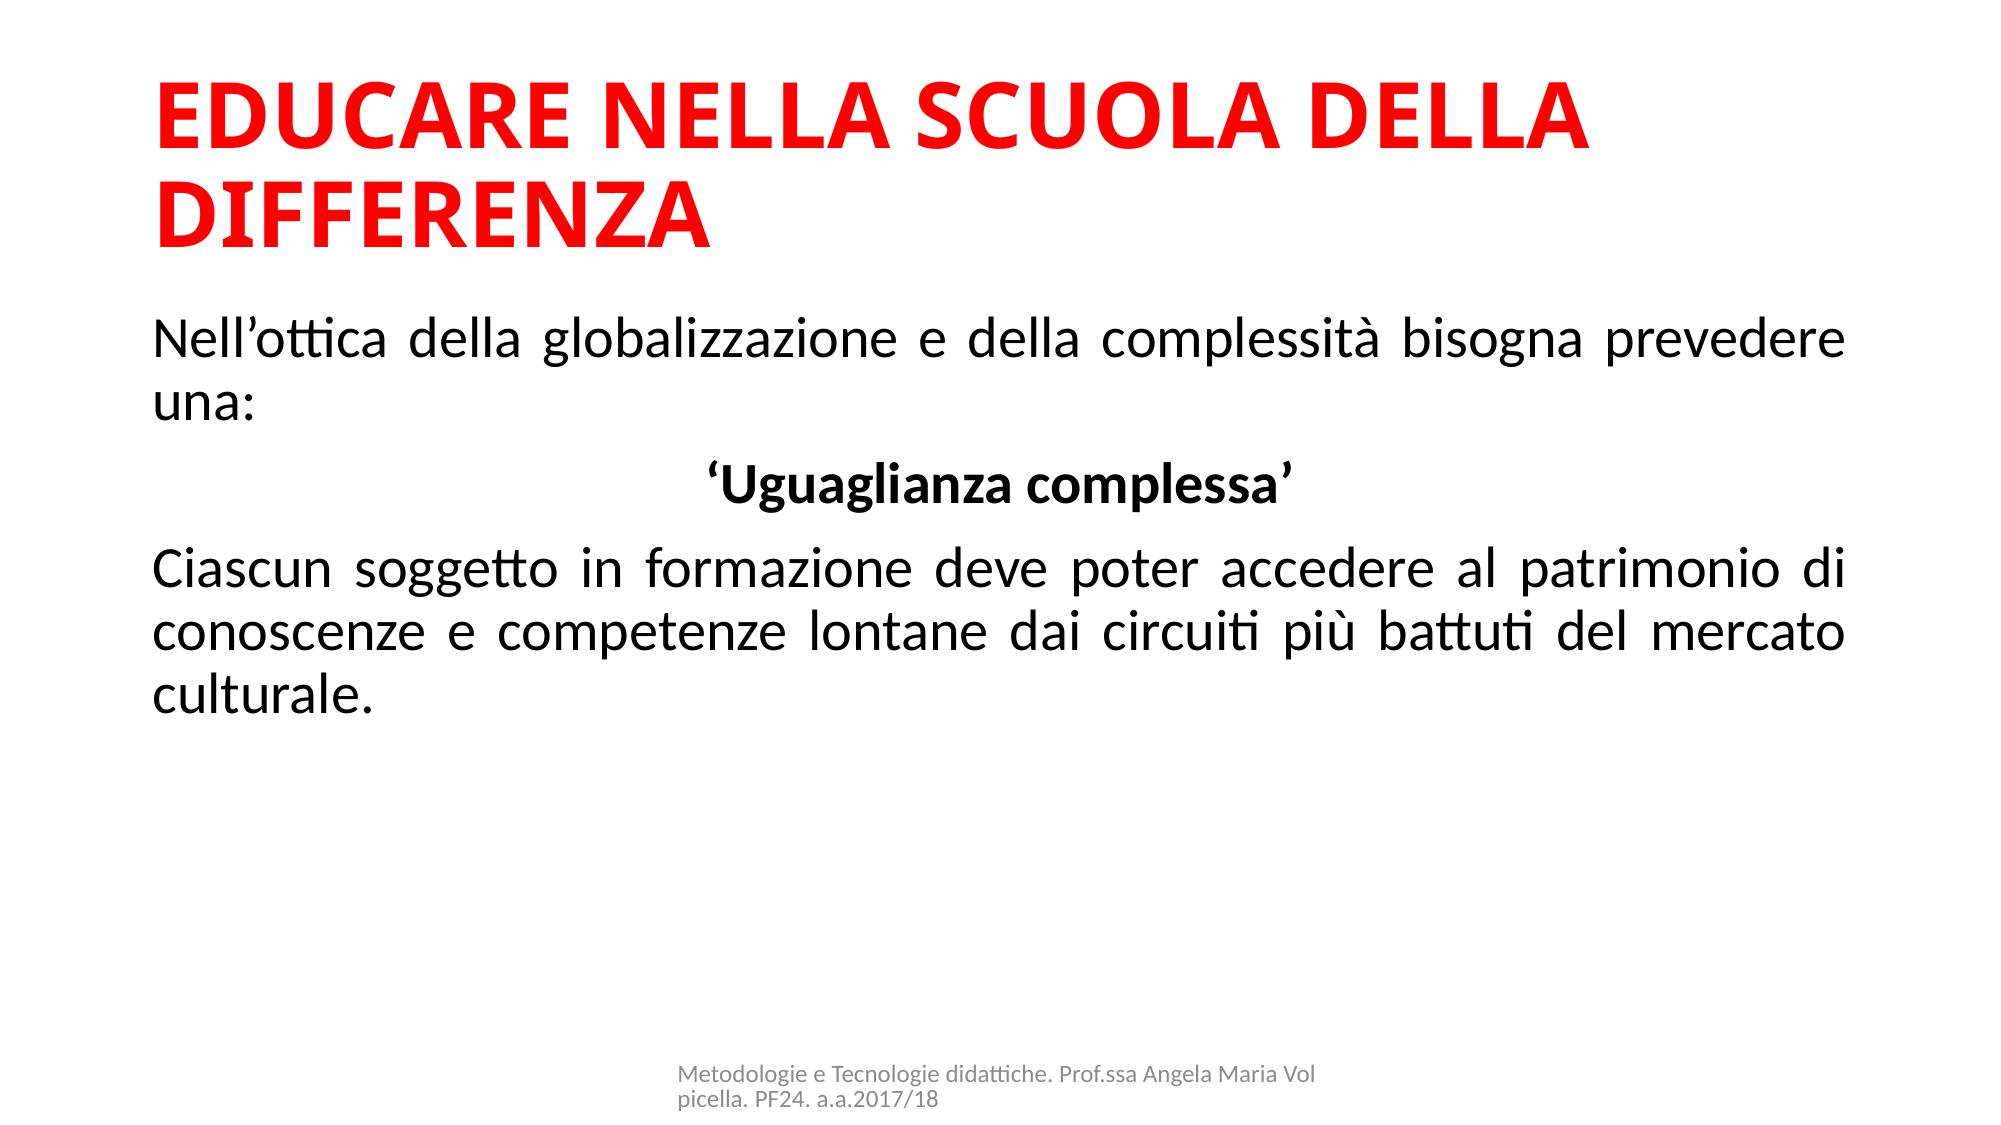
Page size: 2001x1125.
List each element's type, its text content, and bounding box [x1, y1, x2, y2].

footer Metodologie e Tecnologie didattiche. Prof.ssa Angela Maria Volpicella. PF24. a.a.2017/18 [662, 1042, 1338, 1103]
title EDUCARE NELLA SCUOLA DELLA DIFFERENZA [137, 59, 1863, 278]
list Nell’ottica della globalizzazione e della complessità bisogna prevedere una: ‘Uguaglianza complessa’ Ciascun soggetto in formazione deve poter accedere al patrimonio di conoscenze e competenze lontane dai circuiti più battuti del mercato culturale. [137, 299, 1863, 1014]
